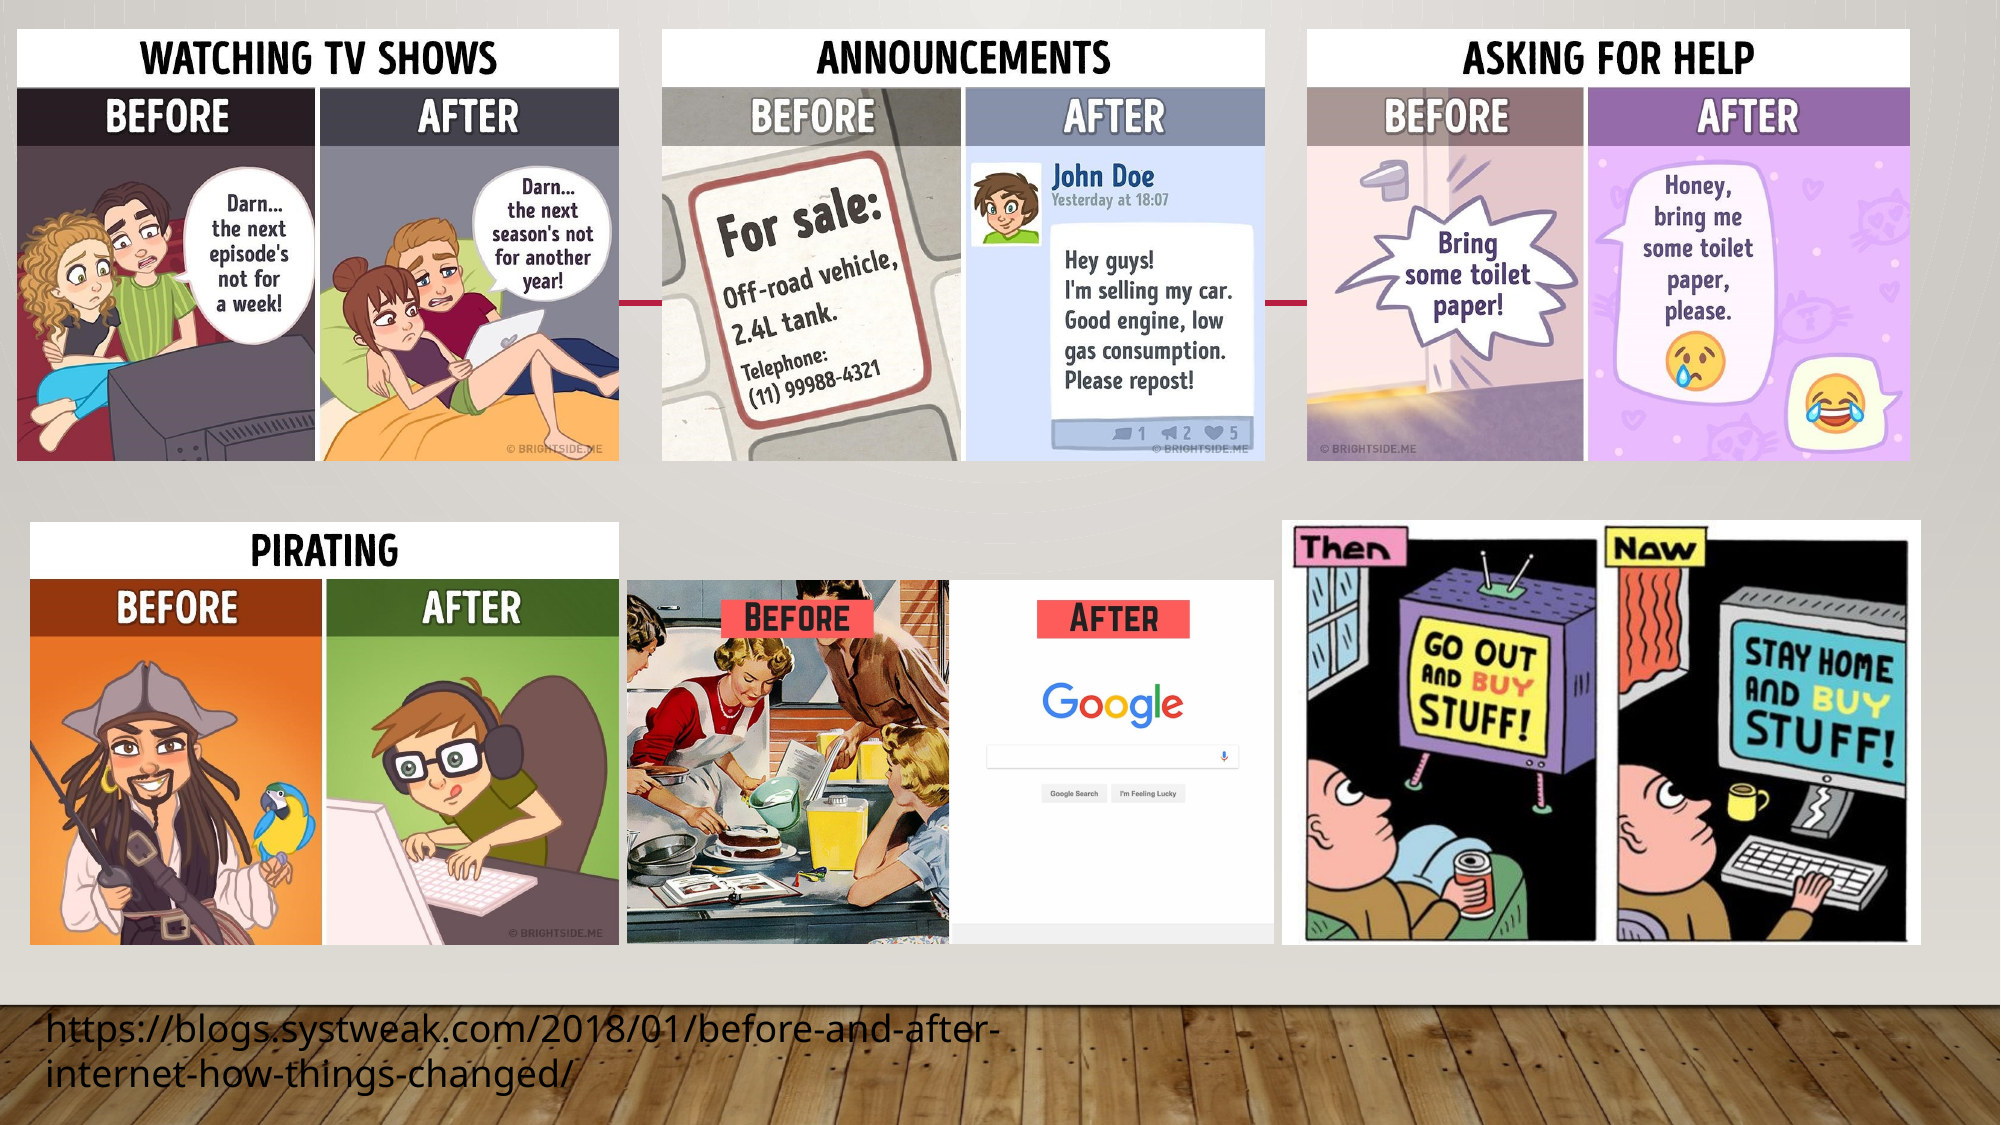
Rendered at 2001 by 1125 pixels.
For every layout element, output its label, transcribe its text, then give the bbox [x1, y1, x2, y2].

picture [0, 1005, 2000, 1125]
picture [662, 29, 1265, 461]
picture [1307, 29, 1910, 461]
picture [16, 29, 620, 461]
picture [29, 522, 620, 945]
picture [627, 580, 1274, 945]
picture [1282, 520, 1921, 945]
text_box https://blogs.systweak.com/2018/01/before-and-after-internet-how-things-changed/ [30, 997, 1050, 1103]
